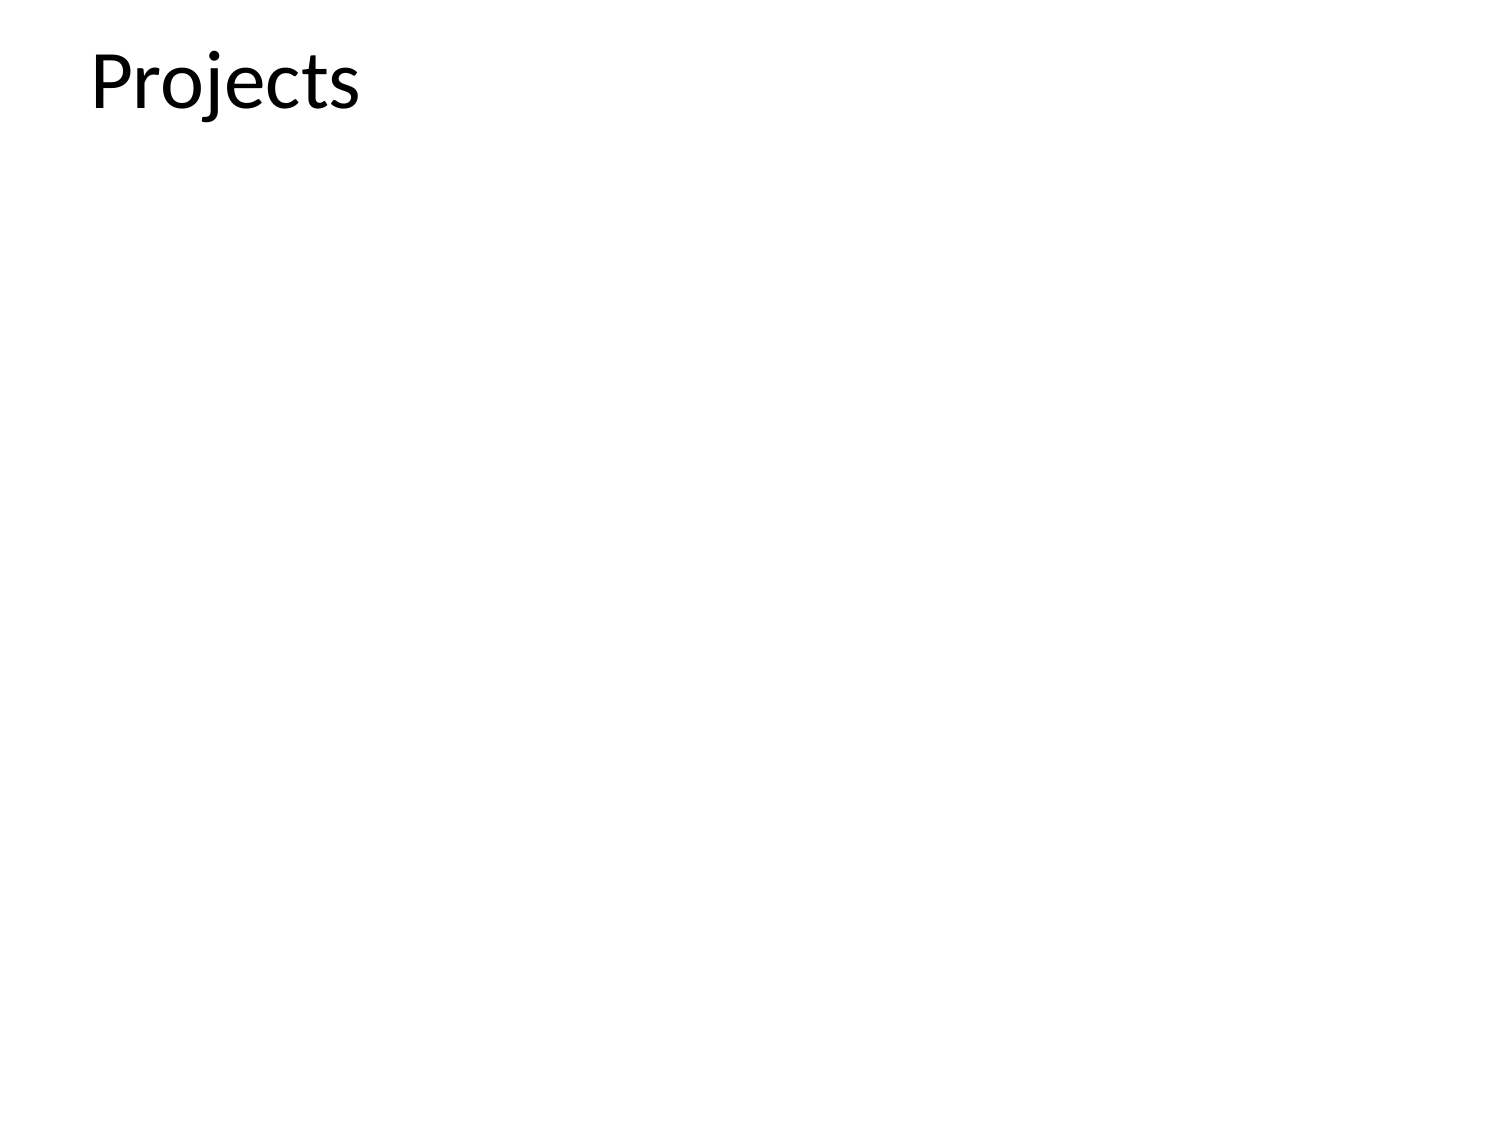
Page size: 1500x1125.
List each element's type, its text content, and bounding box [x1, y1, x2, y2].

title Projects [74, 0, 1426, 151]
